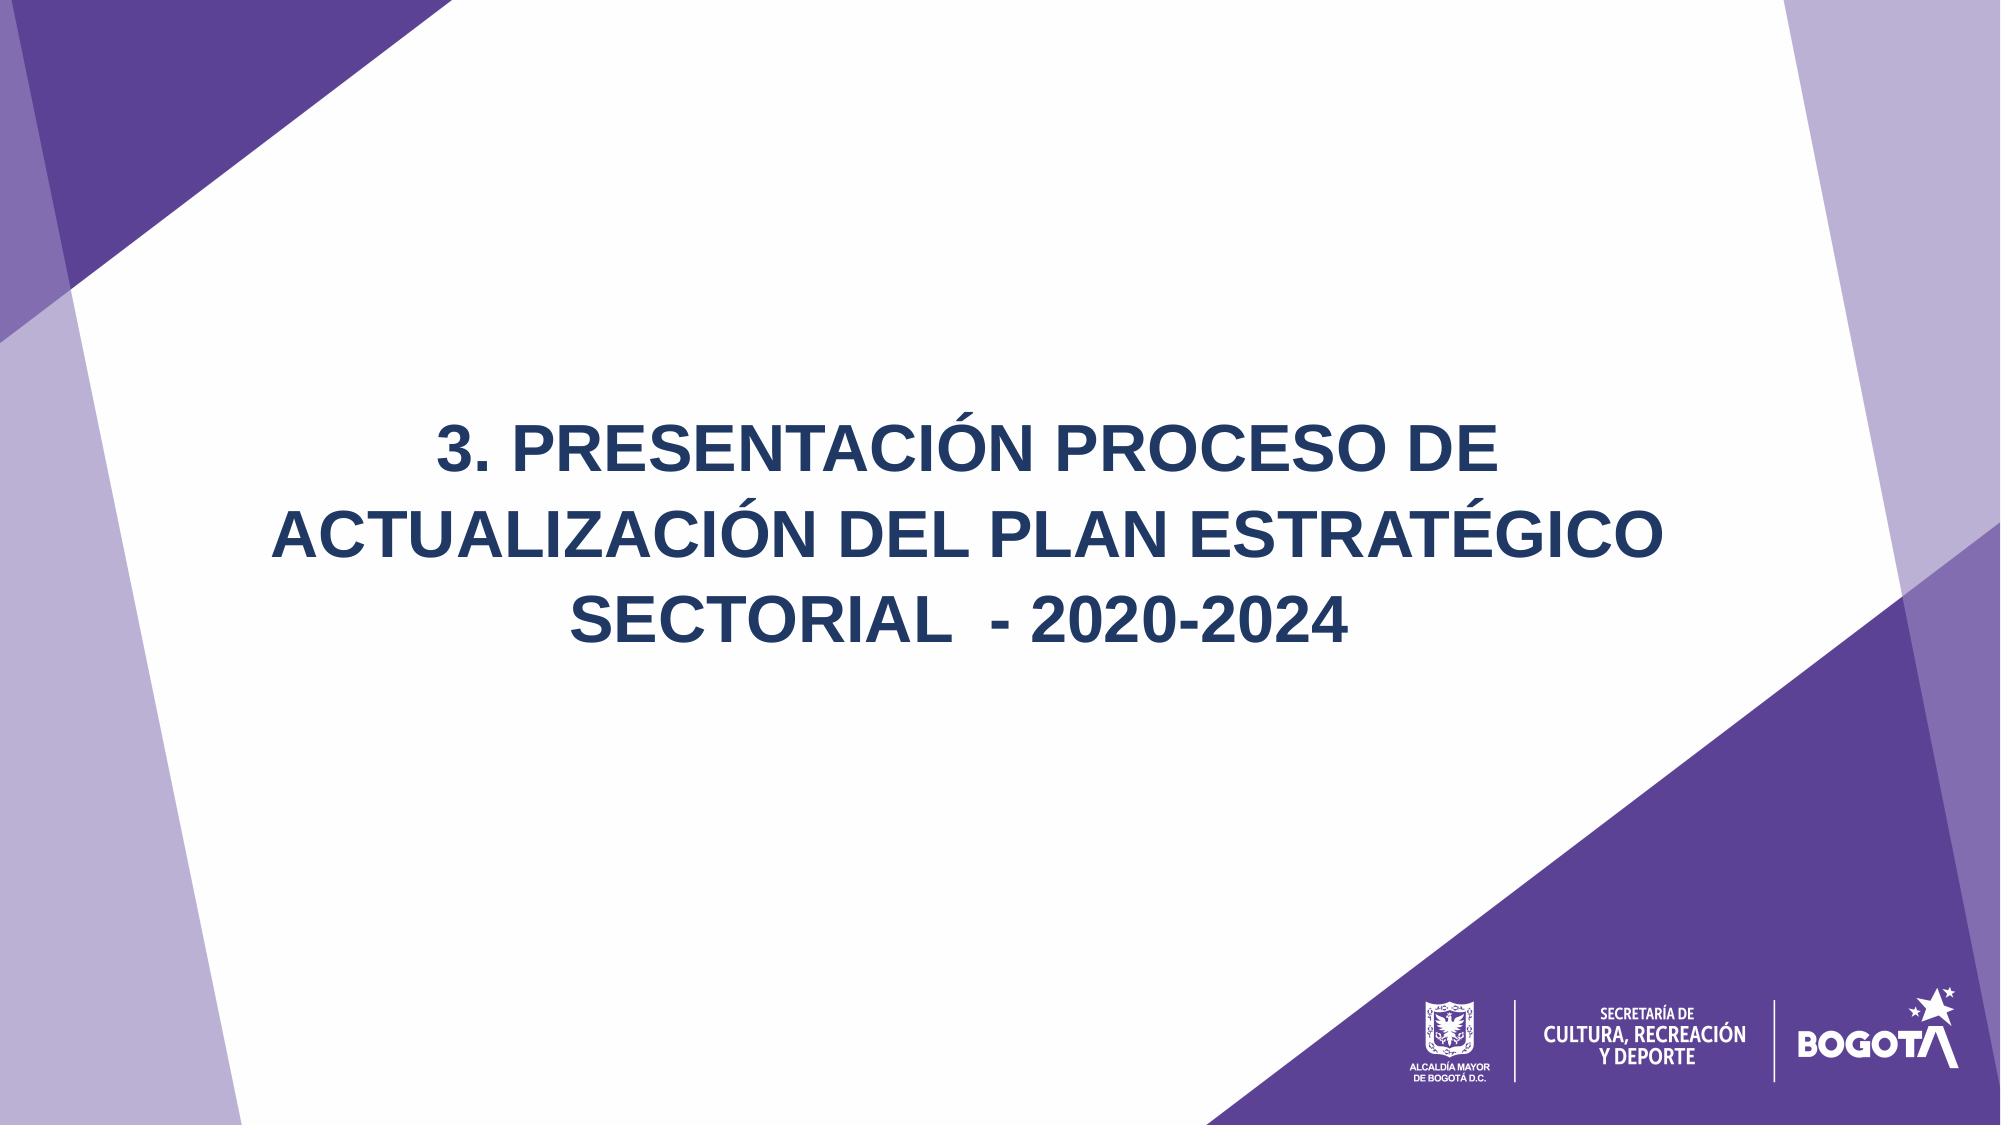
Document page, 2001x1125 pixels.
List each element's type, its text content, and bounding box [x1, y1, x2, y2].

picture [0, 0, 2001, 1125]
text_box 3. PRESENTACIÓN PROCESO DE ACTUALIZACIÓN DEL PLAN ESTRATÉGICO SECTORIAL - 2020-2024 [244, 400, 1693, 655]
